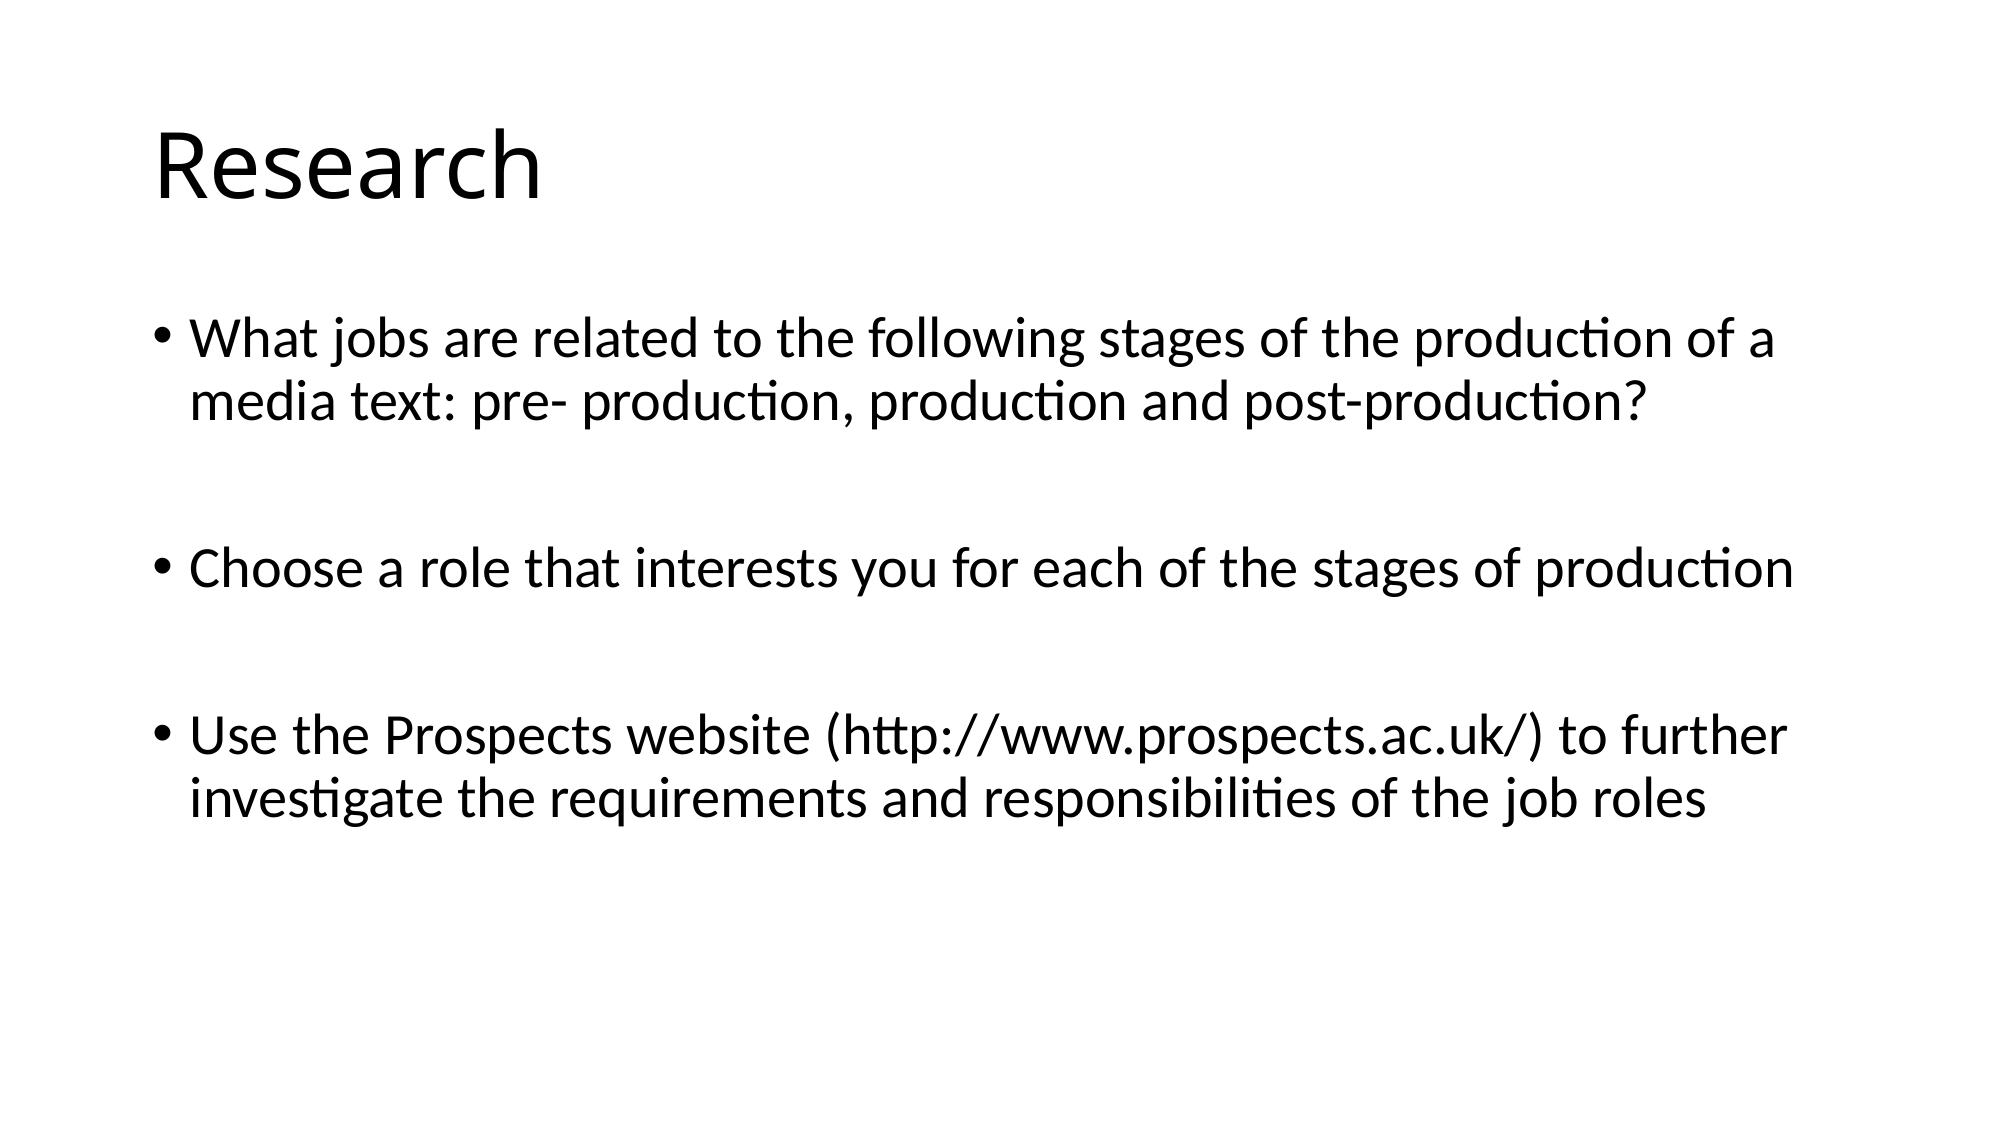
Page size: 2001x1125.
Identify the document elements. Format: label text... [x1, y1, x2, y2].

list What jobs are related to the following stages of the production of a media text: pre- production, production and post-production? Choose a role that interests you for each of the stages of production Use the Prospects website (http://www.prospects.ac.uk/) to further investigate the requirements and responsibilities of the job roles [137, 299, 1863, 1014]
title Research [137, 59, 1863, 278]
